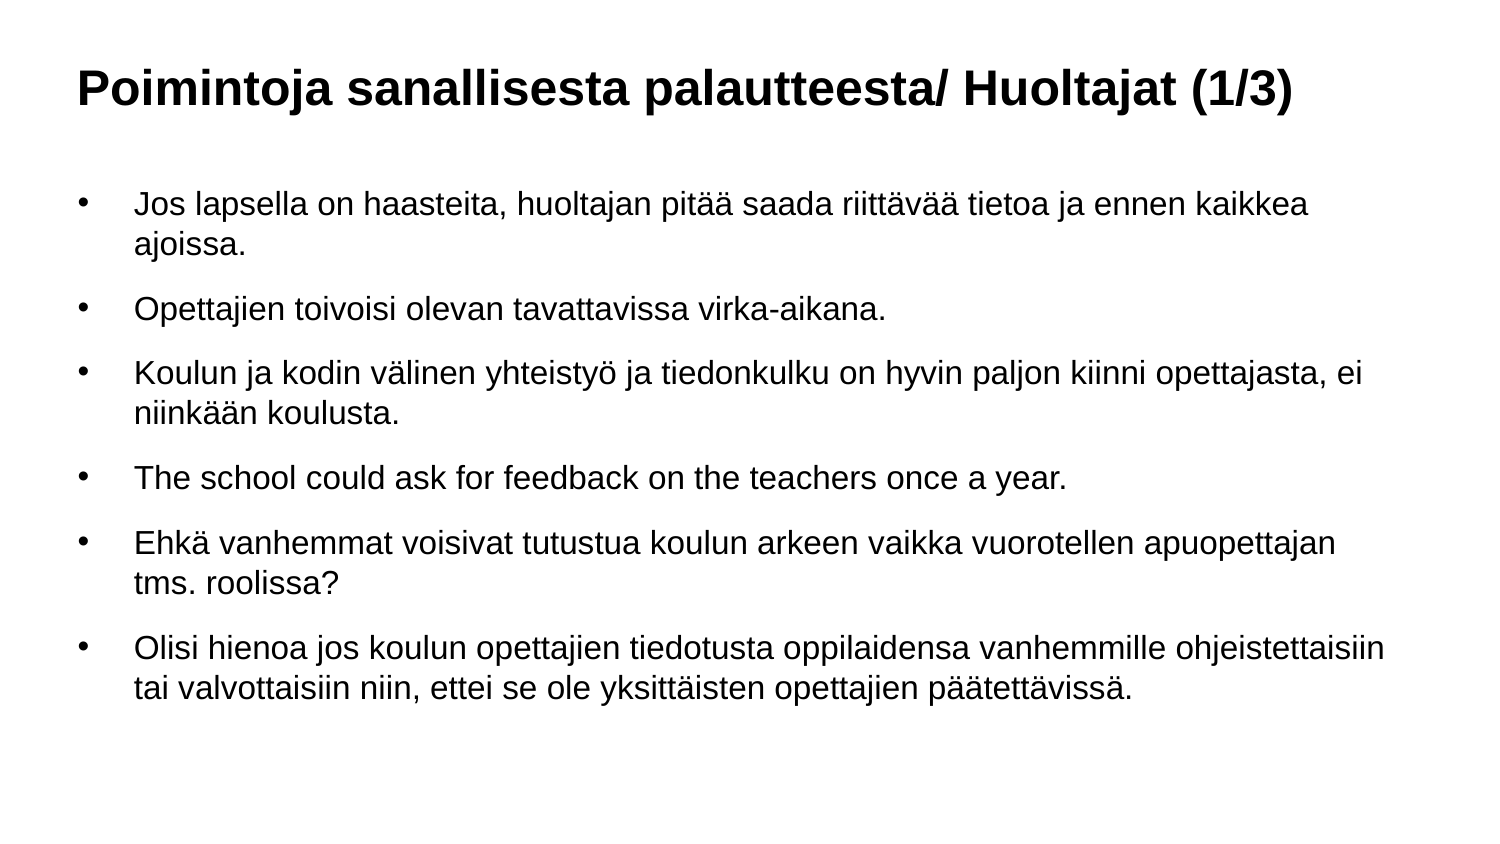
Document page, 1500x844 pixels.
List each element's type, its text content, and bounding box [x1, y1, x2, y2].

subtitle Jos lapsella on haasteita, huoltajan pitää saada riittävää tietoa ja ennen kaikkea ajoissa. Opettajien toivoisi olevan tavattavissa virka-aikana. Koulun ja kodin välinen yhteistyö ja tiedonkulku on hyvin paljon kiinni opettajasta, ei niinkään koulusta. The school could ask for feedback on the teachers once a year. Ehkä vanhemmat voisivat tutustua koulun arkeen vaikka vuorotellen apuopettajan tms. roolissa? Olisi hienoa jos koulun opettajien tiedotusta oppilaidensa vanhemmille ohjeistettaisiin tai valvottaisiin niin, ettei se ole yksittäisten opettajien päätettävissä. [62, 174, 1420, 771]
title Poimintoja sanallisesta palautteesta/ Huoltajat (1/3) [76, 22, 1420, 140]
